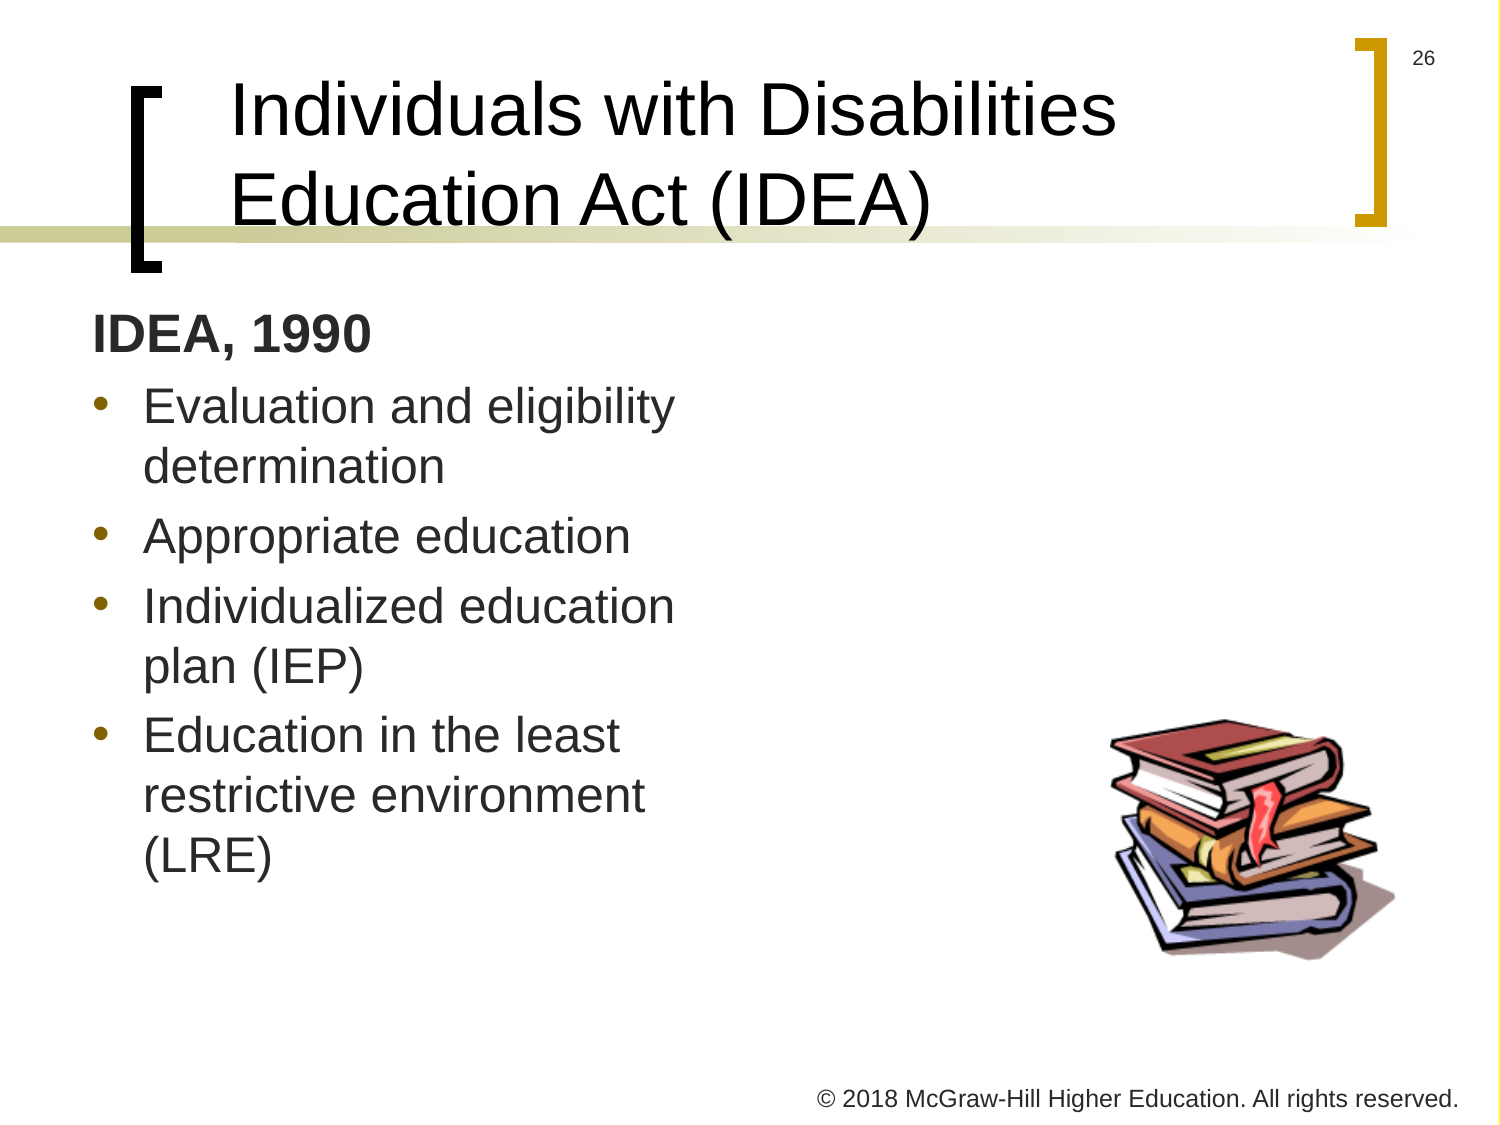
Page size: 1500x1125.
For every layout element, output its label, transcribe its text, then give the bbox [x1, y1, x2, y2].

picture [1109, 718, 1398, 963]
title Individuals with Disabilities Education Act (IDEA) [214, 37, 1172, 248]
list IDEA, 1990 Evaluation and eligibility determination Appropriate education Individualized education plan (IEP) Education in the least restrictive environment (LRE) [77, 303, 692, 908]
